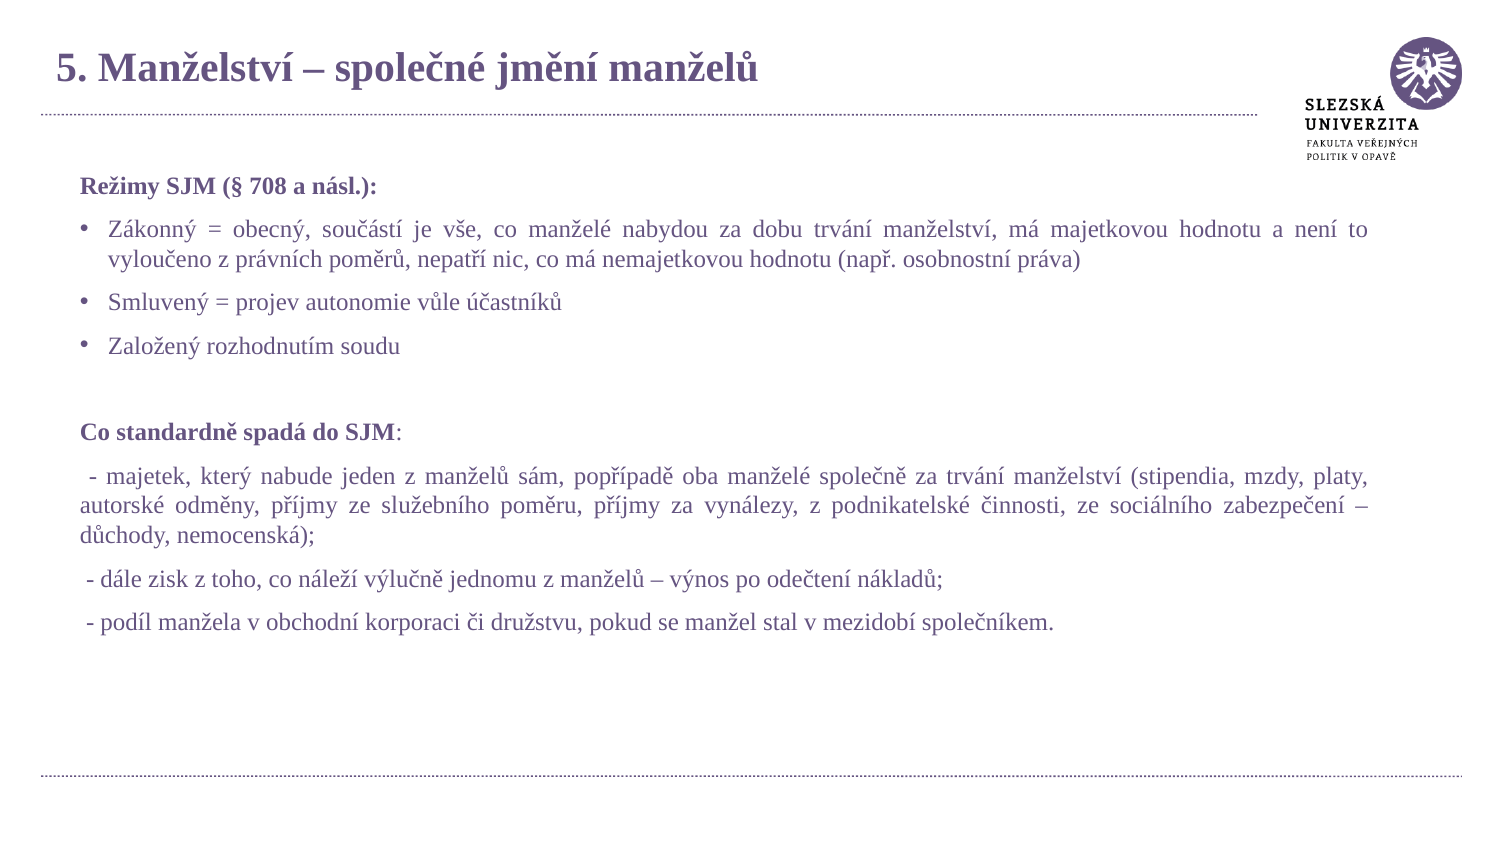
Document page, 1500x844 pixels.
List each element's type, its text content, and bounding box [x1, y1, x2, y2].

picture [1305, 37, 1462, 160]
title 5. Manželství – společné jmění manželů [41, 32, 1220, 116]
text_box Režimy SJM (§ 708 a násl.): Zákonný = obecný, součástí je vše, co manželé nabydou za dobu trvání manželství, má majetkovou hodnotu a není to vyloučeno z právních poměrů, nepatří nic, co má nemajetkovou hodnotu (např. osobnostní práva) Smluvený = projev autonomie vůle účastníků Založený rozhodnutím soudu Co standardně spadá do SJM: - majetek, který nabude jeden z manželů sám, popřípadě oba manželé společně za trvání manželství (stipendia, mzdy, platy, autorské odměny, příjmy ze služebního poměru, příjmy za vynálezy, z podnikatelské činnosti, ze sociálního zabezpečení – důchody, nemocenská); - dále zisk z toho, co náleží výlučně jednomu z manželů – výnos po odečtení nákladů; - podíl manžela v obchodní korporaci či družstvu, pokud se manžel stal v mezidobí společníkem. [64, 161, 1385, 784]
